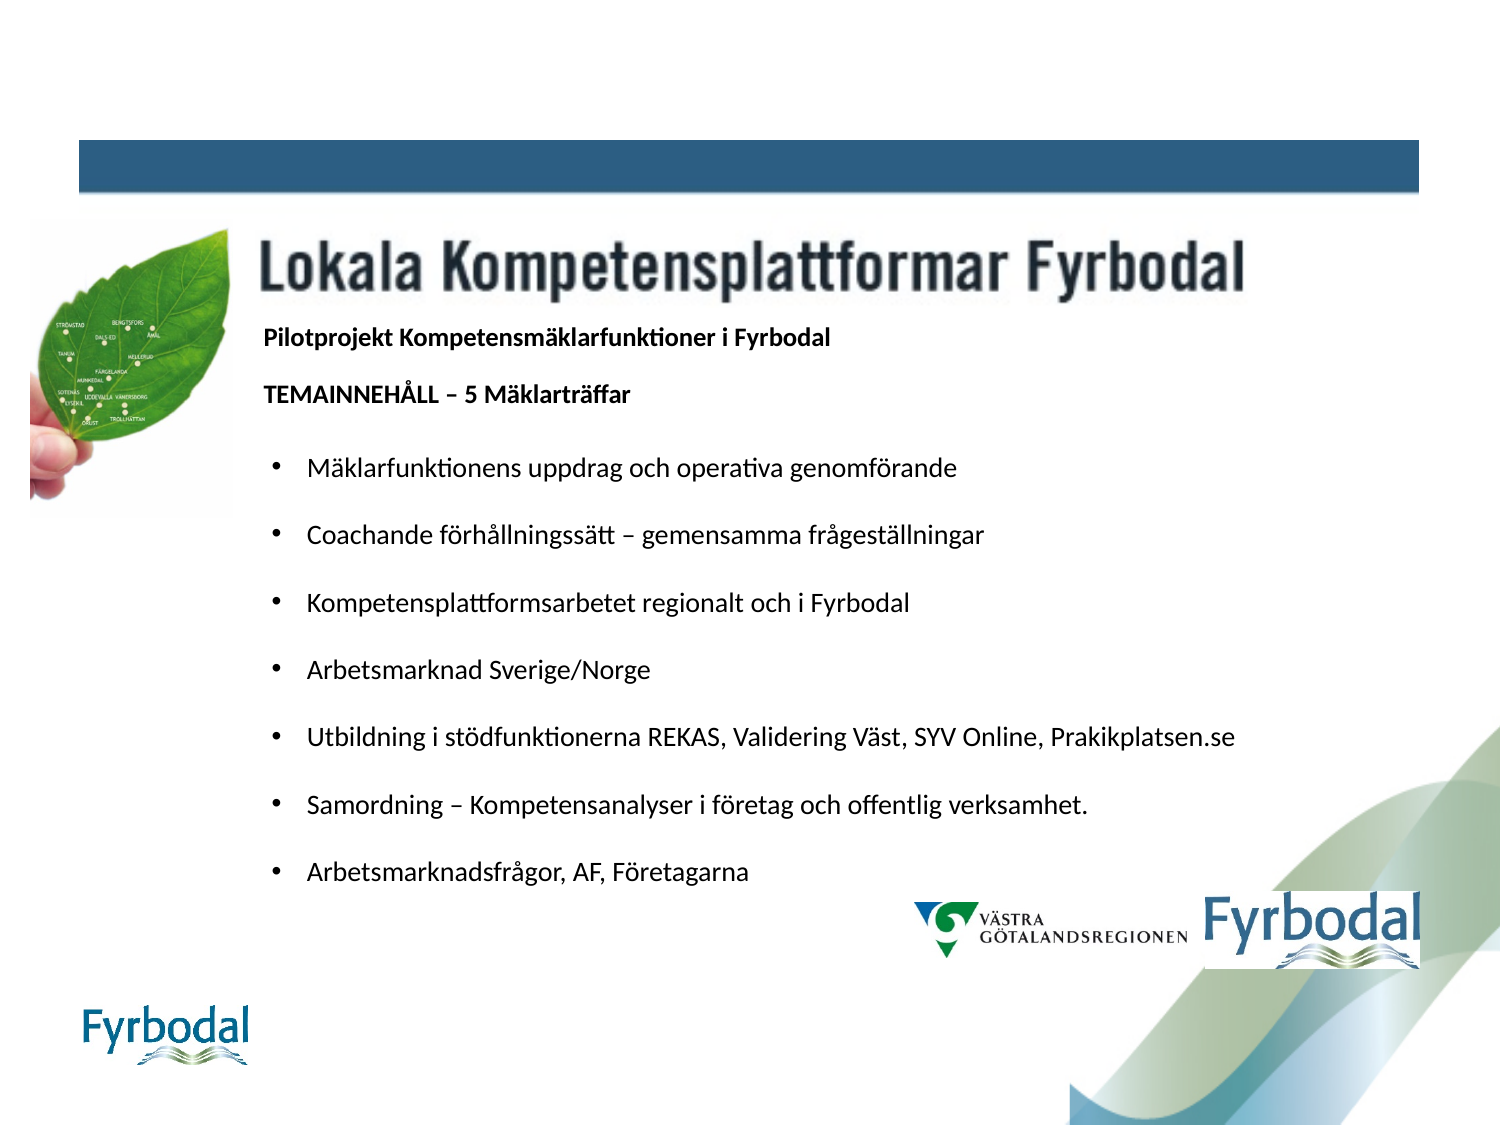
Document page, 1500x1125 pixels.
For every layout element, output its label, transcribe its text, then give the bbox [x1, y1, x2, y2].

text_box [252, 448, 1205, 903]
text_box Pilotprojekt Kompetensmäklarfunktioner i Fyrbodal TEMAINNEHÅLL – 5 Mäklarträffar [252, 317, 1353, 416]
picture [30, 0, 1500, 1125]
text_box Mäklarfunktionens uppdrag och operativa genomförande Coachande förhållningssätt – gemensamma frågeställningar Kompetensplattformsarbetet regionalt och i Fyrbodal Arbetsmarknad Sverige/Norge Utbildning i stödfunktionerna REKAS, Validering Väst, SYV Online, Prakikplatsen.se Samordning – Kompetensanalyser i företag och offentlig verksamhet. Arbetsmarknadsfrågor, AF, Företagarna [256, 407, 1371, 895]
picture [83, 1005, 248, 1065]
